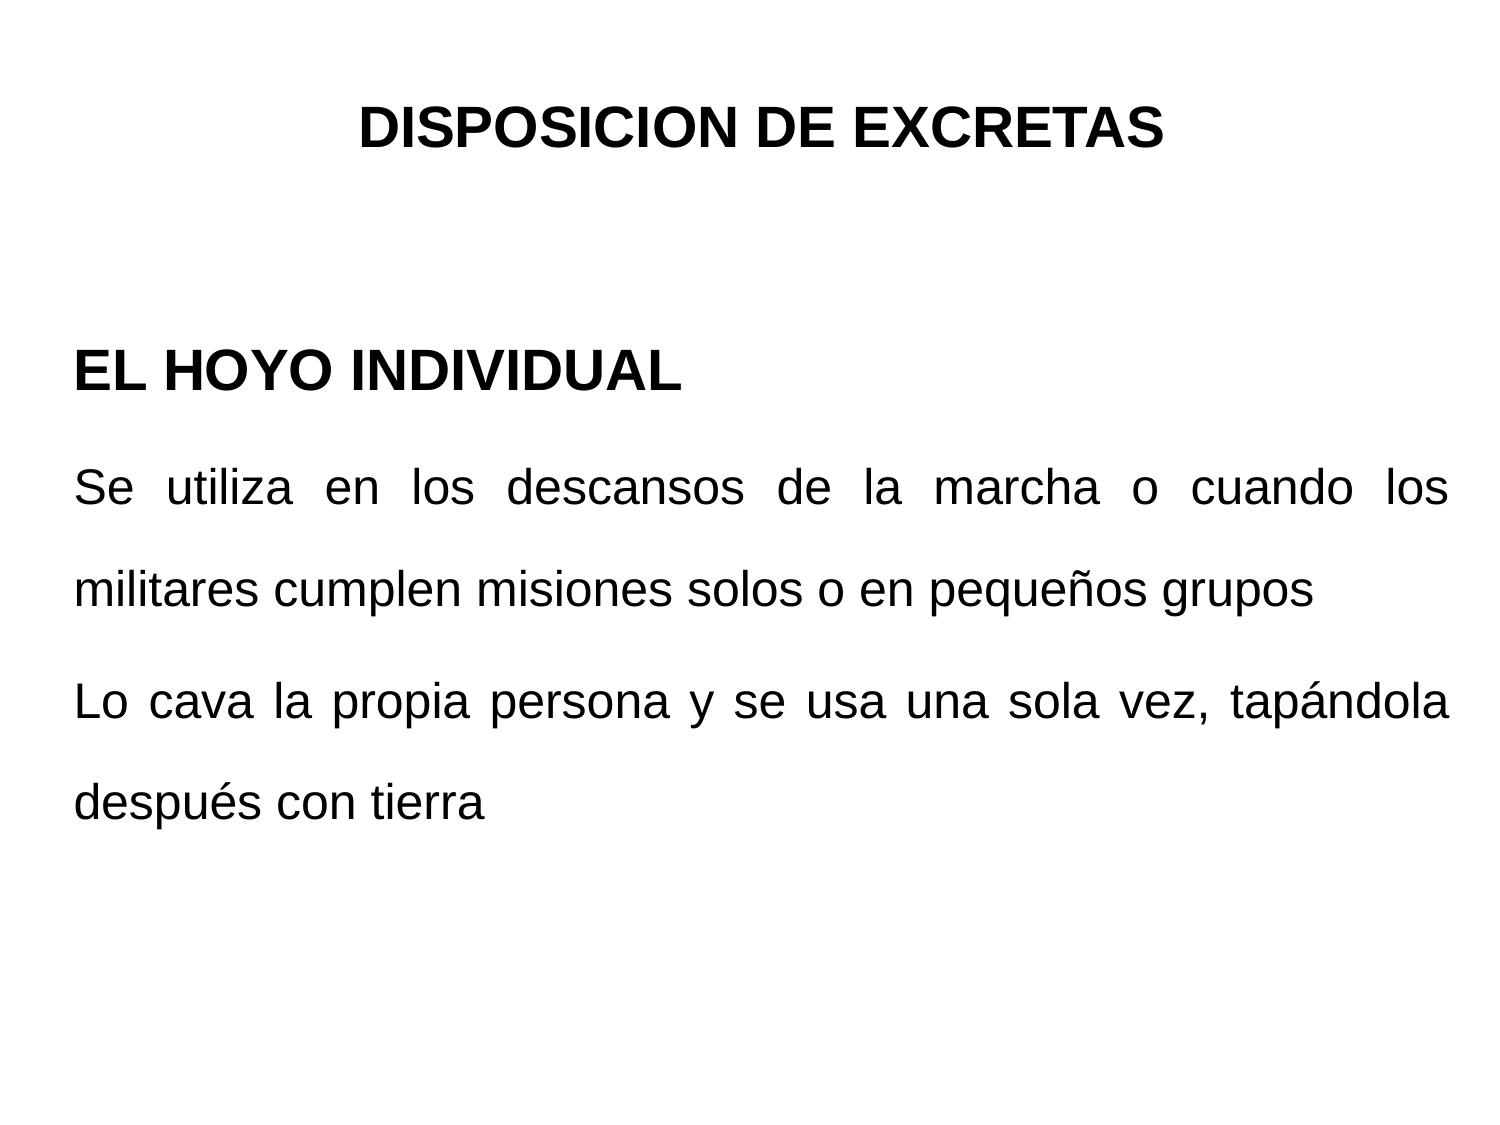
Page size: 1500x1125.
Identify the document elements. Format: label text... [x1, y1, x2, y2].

subtitle DISPOSICION DE EXCRETAS EL HOYO INDIVIDUAL Se utiliza en los descansos de la marcha o cuando los militares cumplen misiones solos o en pequeños grupos Lo cava la propia persona y se usa una sola vez, tapándola después con tierra [58, 82, 1465, 868]
